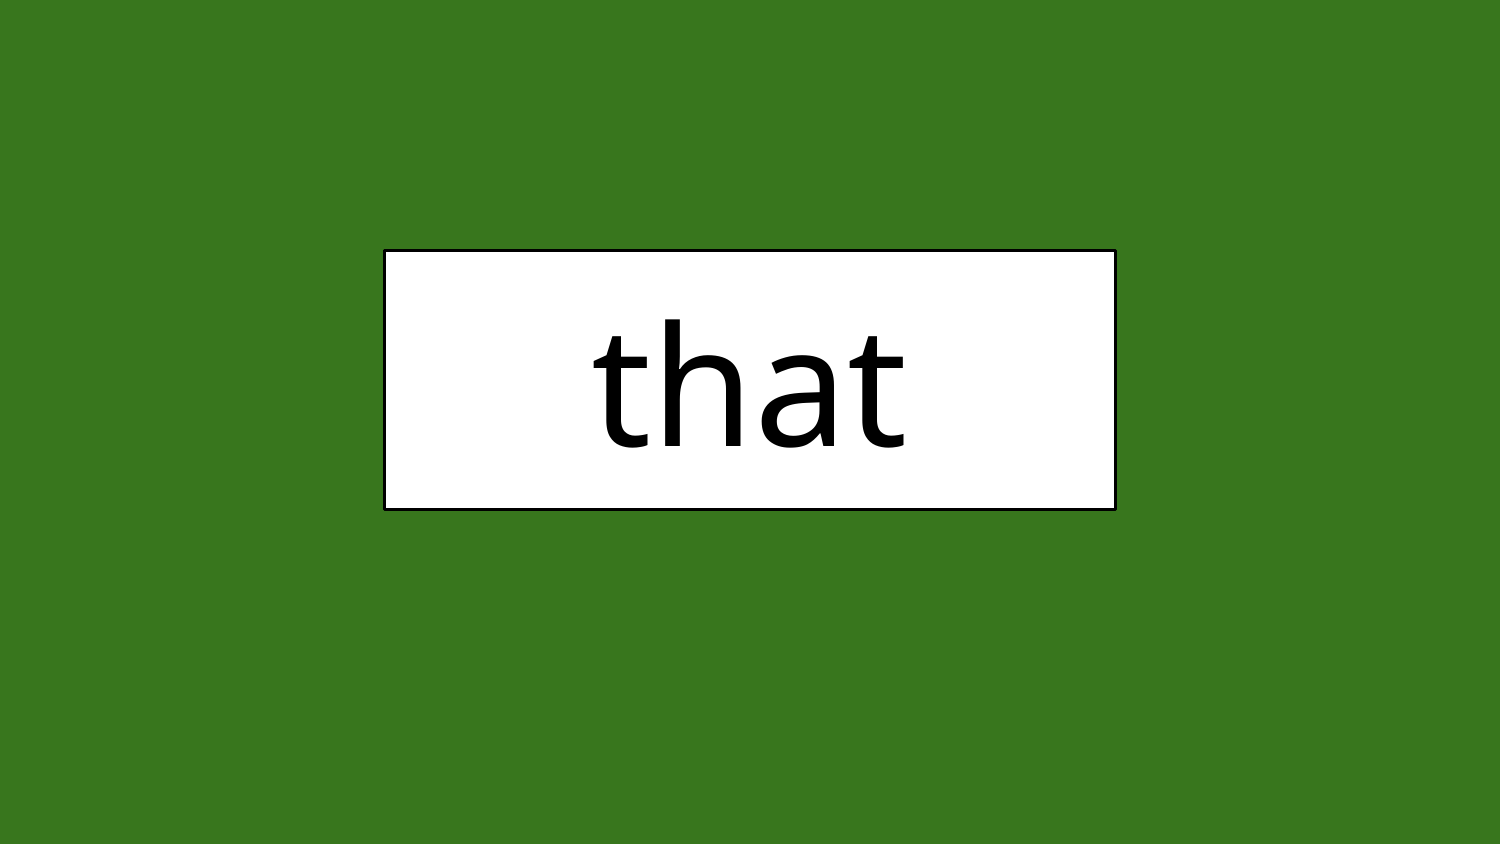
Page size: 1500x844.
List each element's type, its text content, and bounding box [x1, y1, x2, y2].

text_box that [384, 250, 1116, 510]
